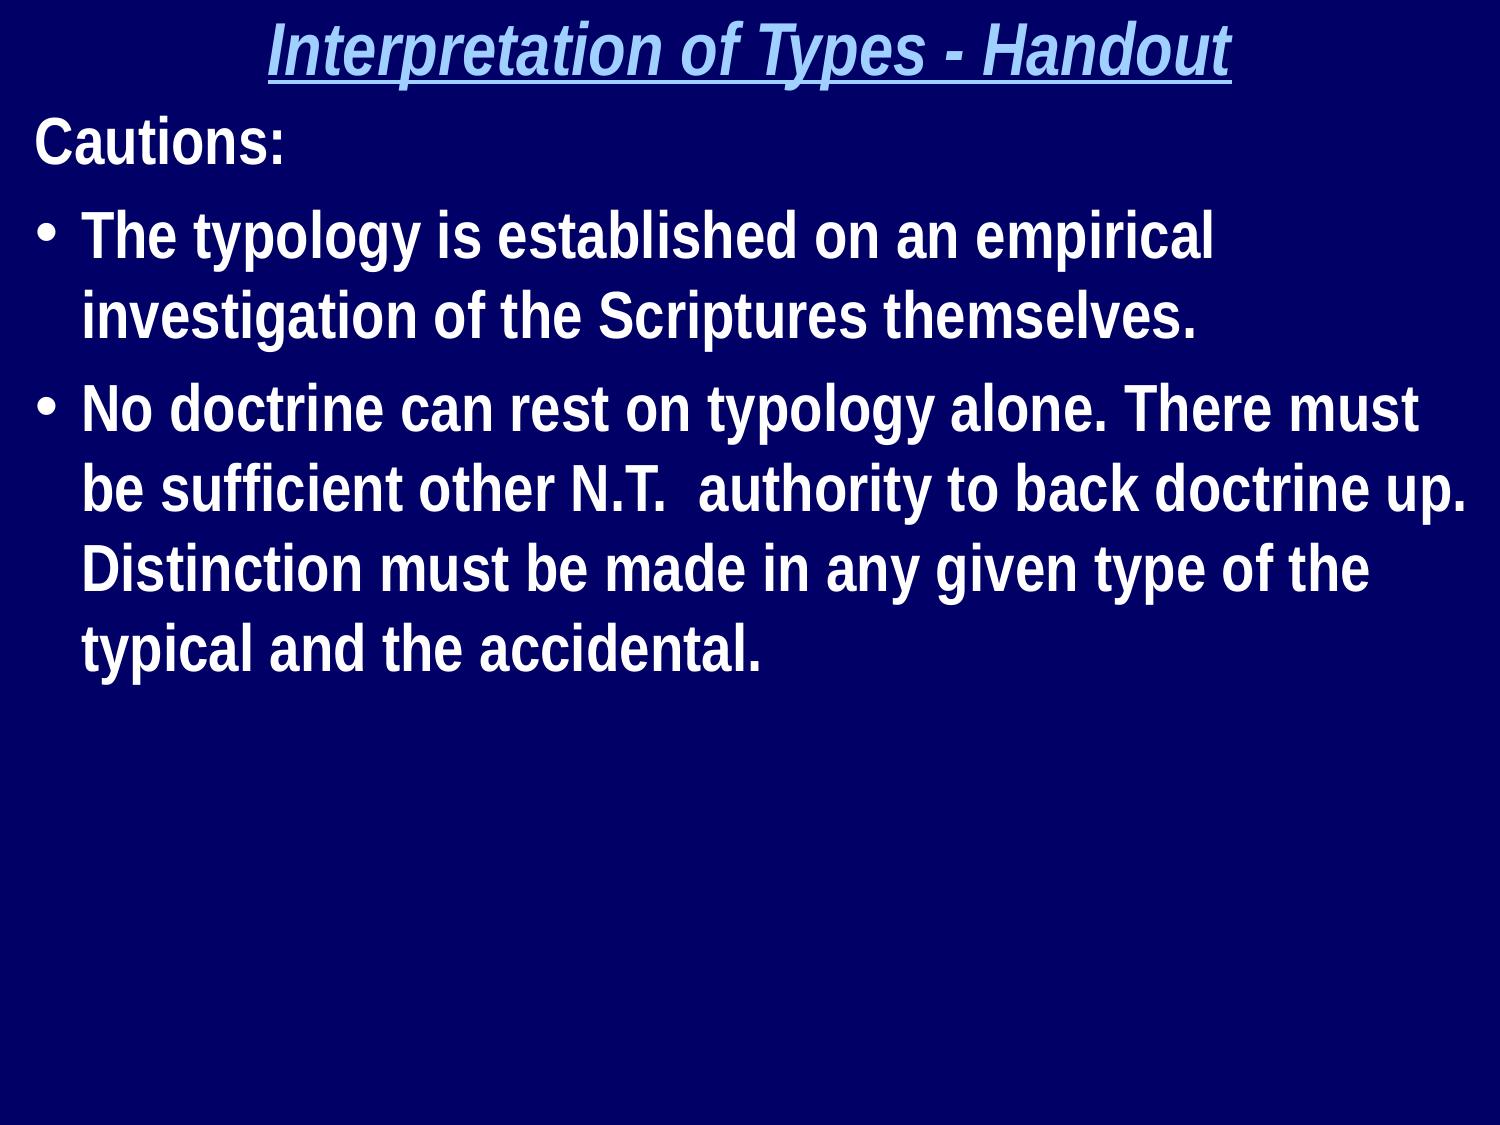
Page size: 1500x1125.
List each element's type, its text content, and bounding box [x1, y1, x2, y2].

list Cautions: The typology is established on an empirical investigation of the Scriptures themselves. No doctrine can rest on typology alone. There must be sufficient other N.T. authority to back doctrine up. Distinction must be made in any given type of the typical and the accidental. [0, 90, 1500, 1125]
title Interpretation of Types - Handout [0, 0, 1500, 90]
